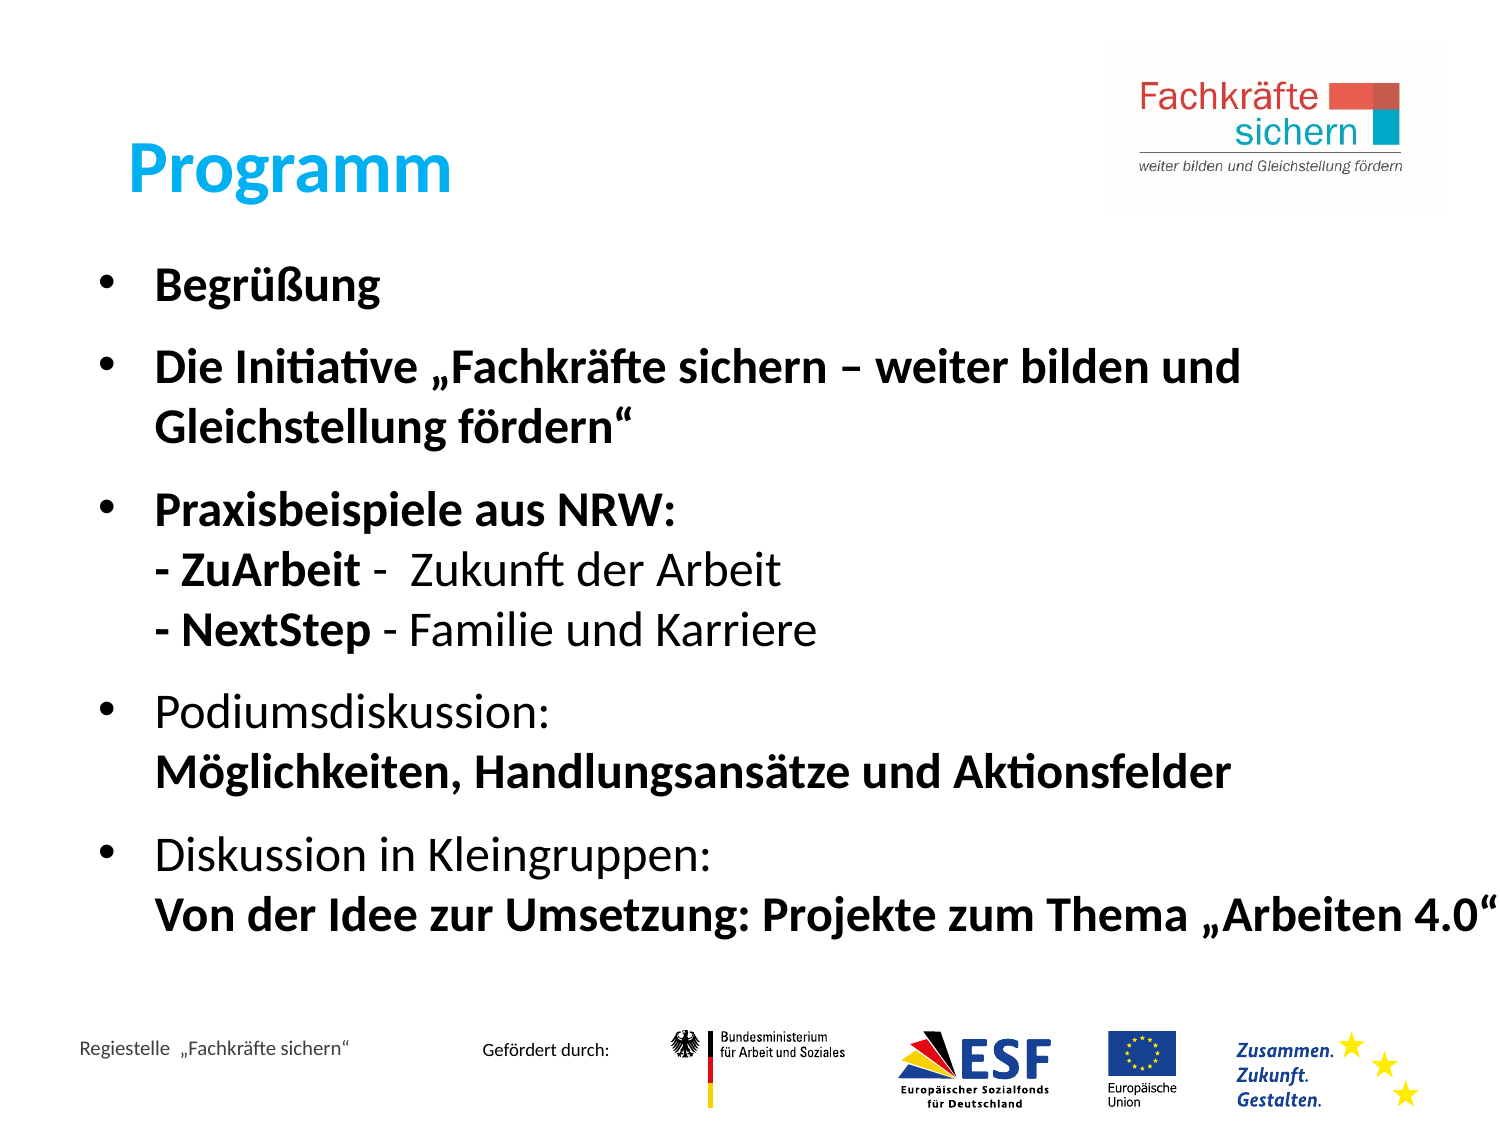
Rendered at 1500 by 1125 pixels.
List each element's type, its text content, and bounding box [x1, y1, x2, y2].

text_box Begrüßung Die Initiative „Fachkräfte sichern – weiter bilden und Gleichstellung fördern“ Praxisbeispiele aus NRW: - ZuArbeit - Zukunft der Arbeit - NextStep - Familie und Karriere Podiumsdiskussion: Möglichkeiten, Handlungsansätze und Aktionsfelder Diskussion in Kleingruppen: Von der Idee zur Umsetzung: Projekte zum Thema „Arbeiten 4.0“ [83, 243, 1500, 1000]
picture [1104, 44, 1447, 216]
text_box Programm [113, 110, 470, 216]
